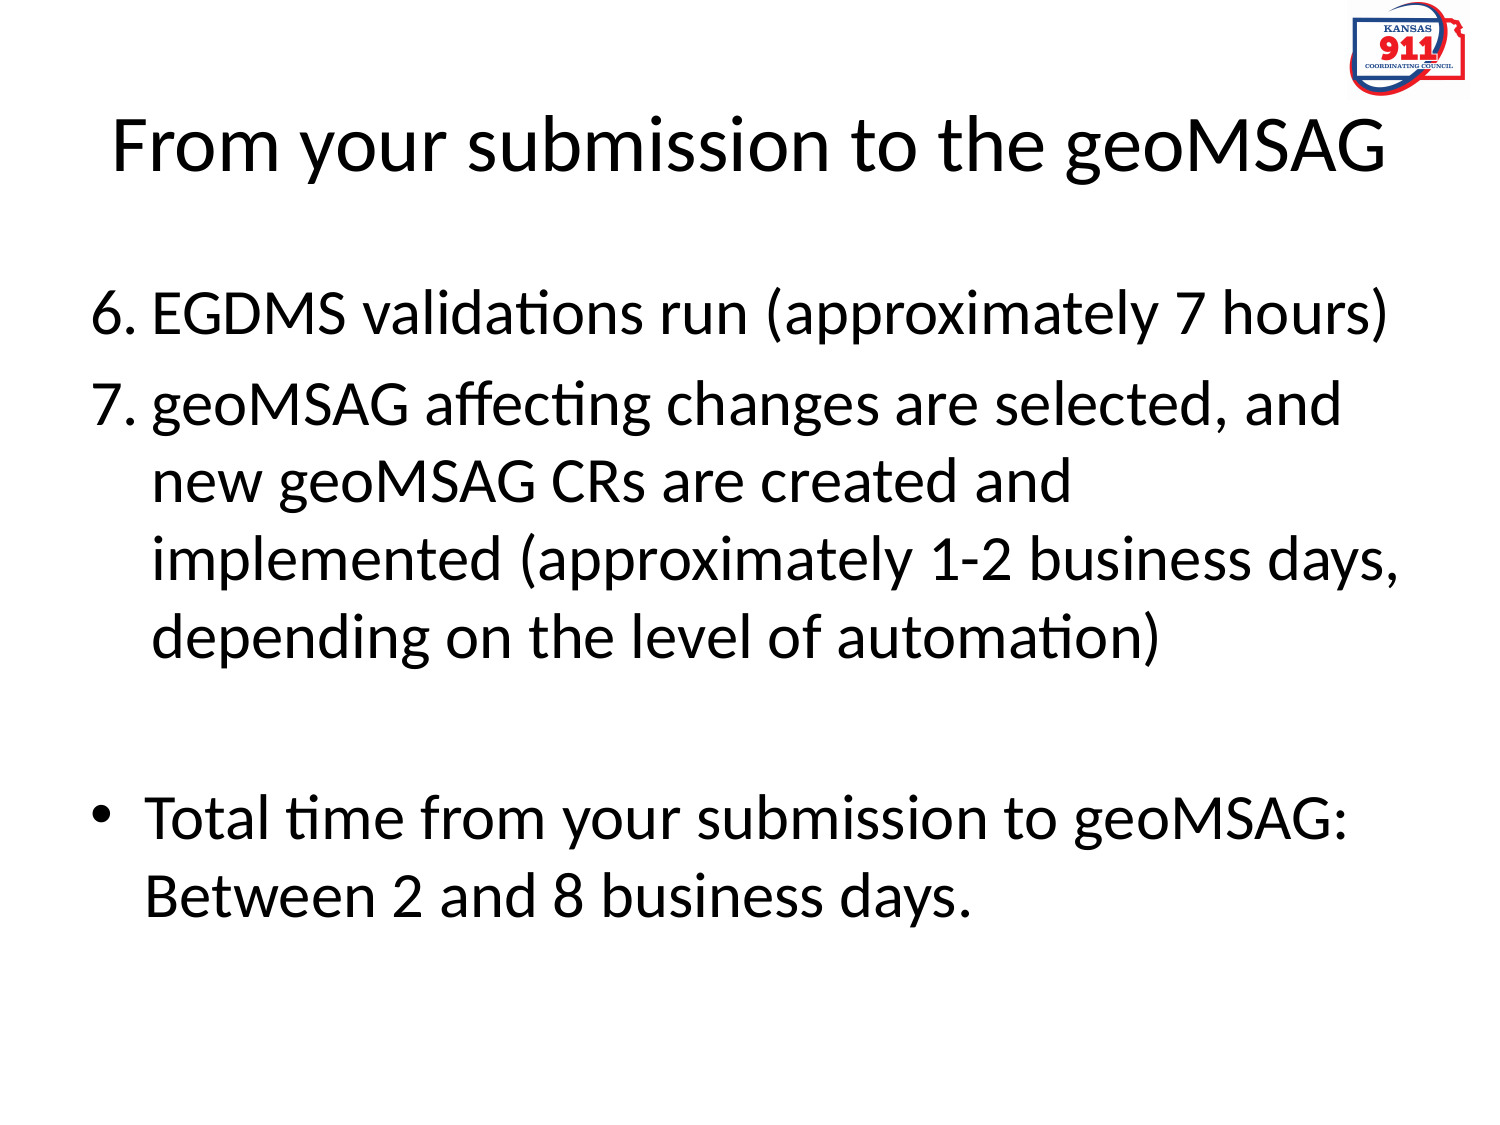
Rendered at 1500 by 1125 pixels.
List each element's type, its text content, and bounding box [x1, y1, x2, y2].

list EGDMS validations run (approximately 7 hours) geoMSAG affecting changes are selected, and new geoMSAG CRs are created and implemented (approximately 1-2 business days, depending on the level of automation) Total time from your submission to geoMSAG: Between 2 and 8 business days. [75, 262, 1425, 1005]
picture [1347, 0, 1470, 101]
title From your submission to the geoMSAG [75, 45, 1425, 233]
